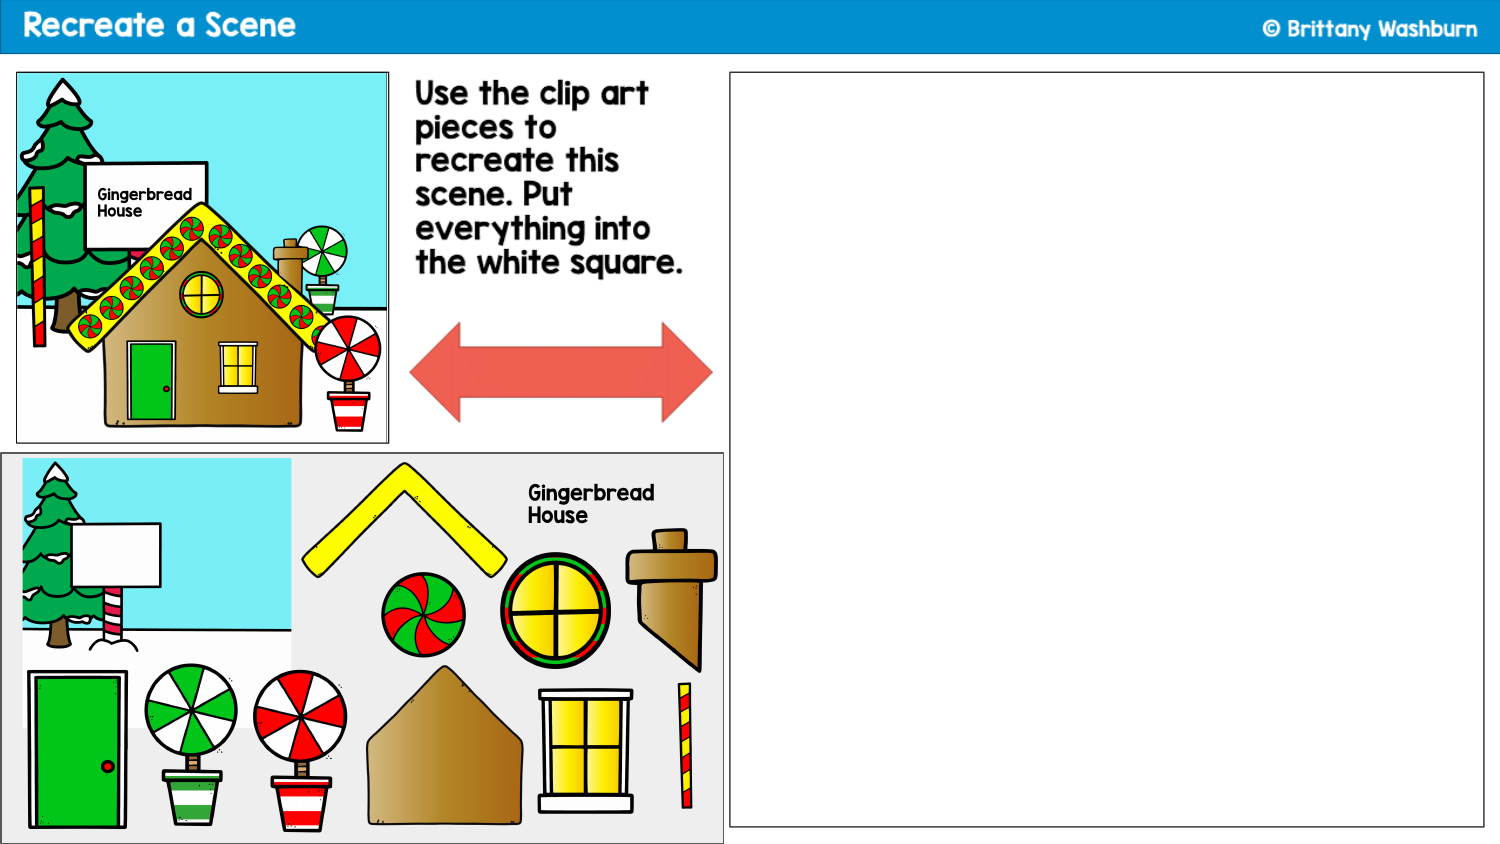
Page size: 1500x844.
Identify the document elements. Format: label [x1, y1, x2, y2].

picture [147, 18, 164, 37]
picture [206, 12, 221, 37]
picture [531, 682, 640, 820]
picture [1263, 19, 1280, 37]
picture [261, 18, 295, 37]
text_box [1, 452, 724, 844]
picture [177, 18, 194, 37]
picture [1288, 21, 1370, 40]
picture [241, 18, 257, 37]
picture [223, 18, 238, 36]
picture [42, 18, 59, 37]
picture [22, 457, 352, 838]
picture [296, 457, 617, 832]
picture [0, 55, 1500, 844]
picture [1379, 21, 1477, 37]
picture [25, 11, 41, 37]
picture [115, 13, 145, 37]
picture [80, 18, 112, 37]
picture [62, 18, 77, 36]
